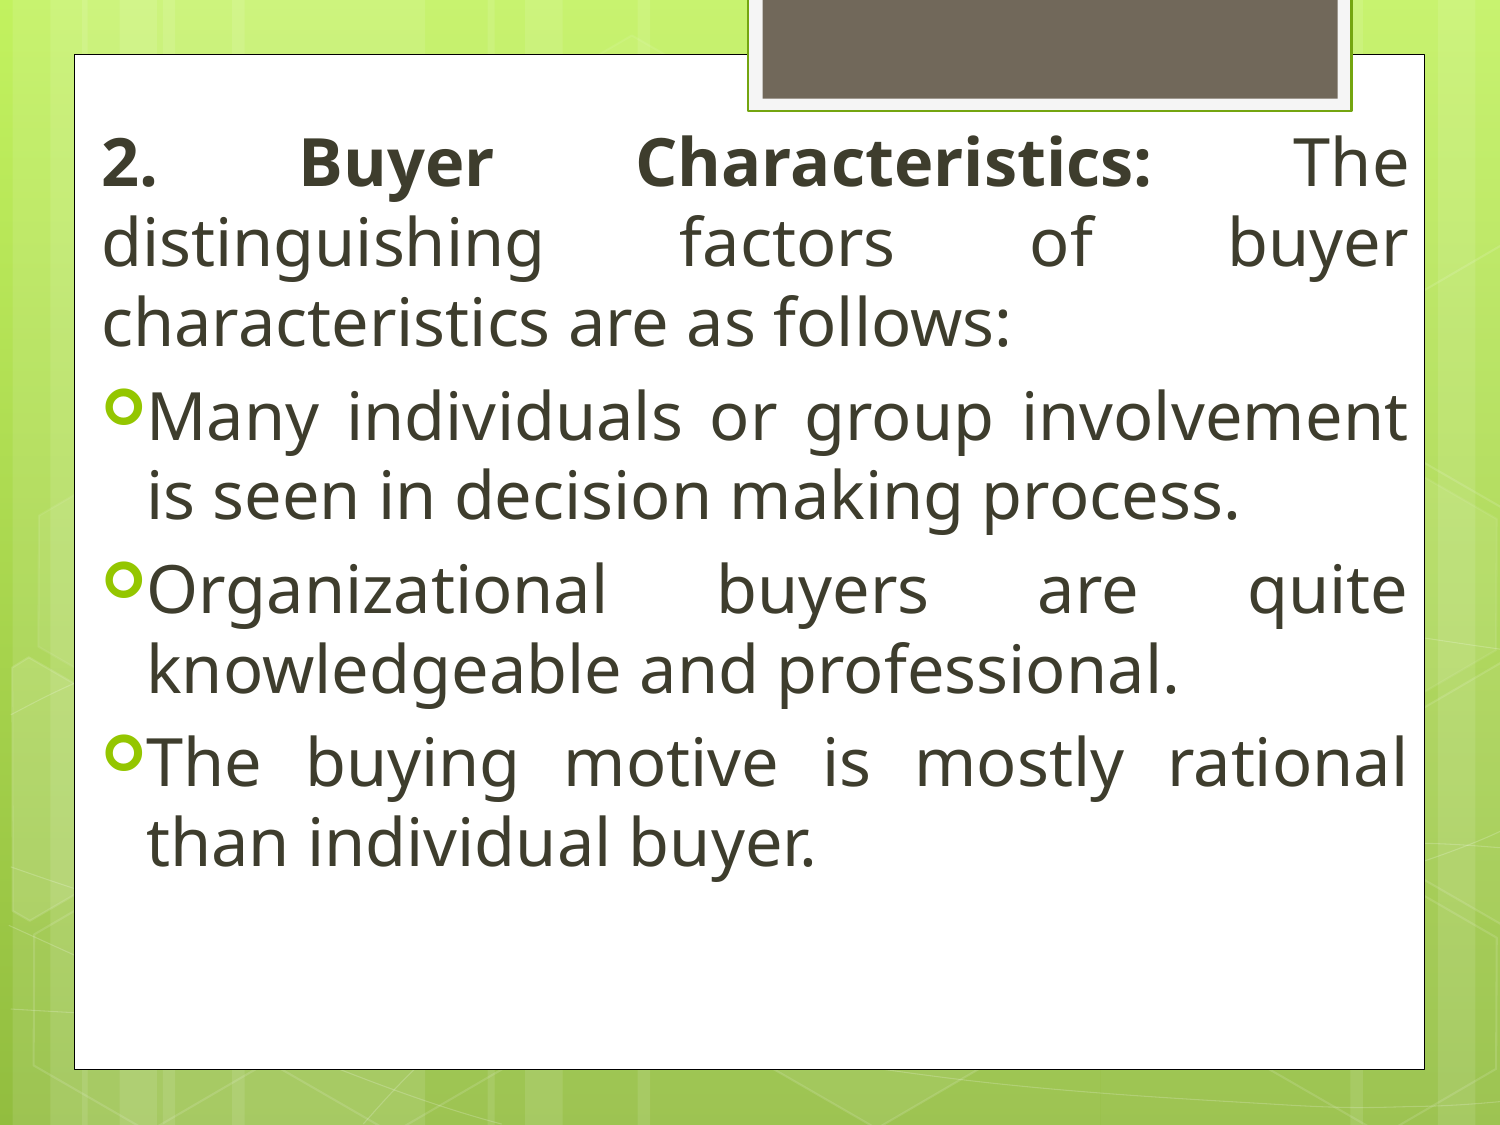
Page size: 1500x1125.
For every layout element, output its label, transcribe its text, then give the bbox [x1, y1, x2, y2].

list 2. Buyer Characteristics: The distinguishing factors of buyer characteristics are as follows: Many individuals or group involvement is seen in decision making process. Organizational buyers are quite knowledgeable and professional. The buying motive is mostly rational than individual buyer. [75, 112, 1425, 1063]
